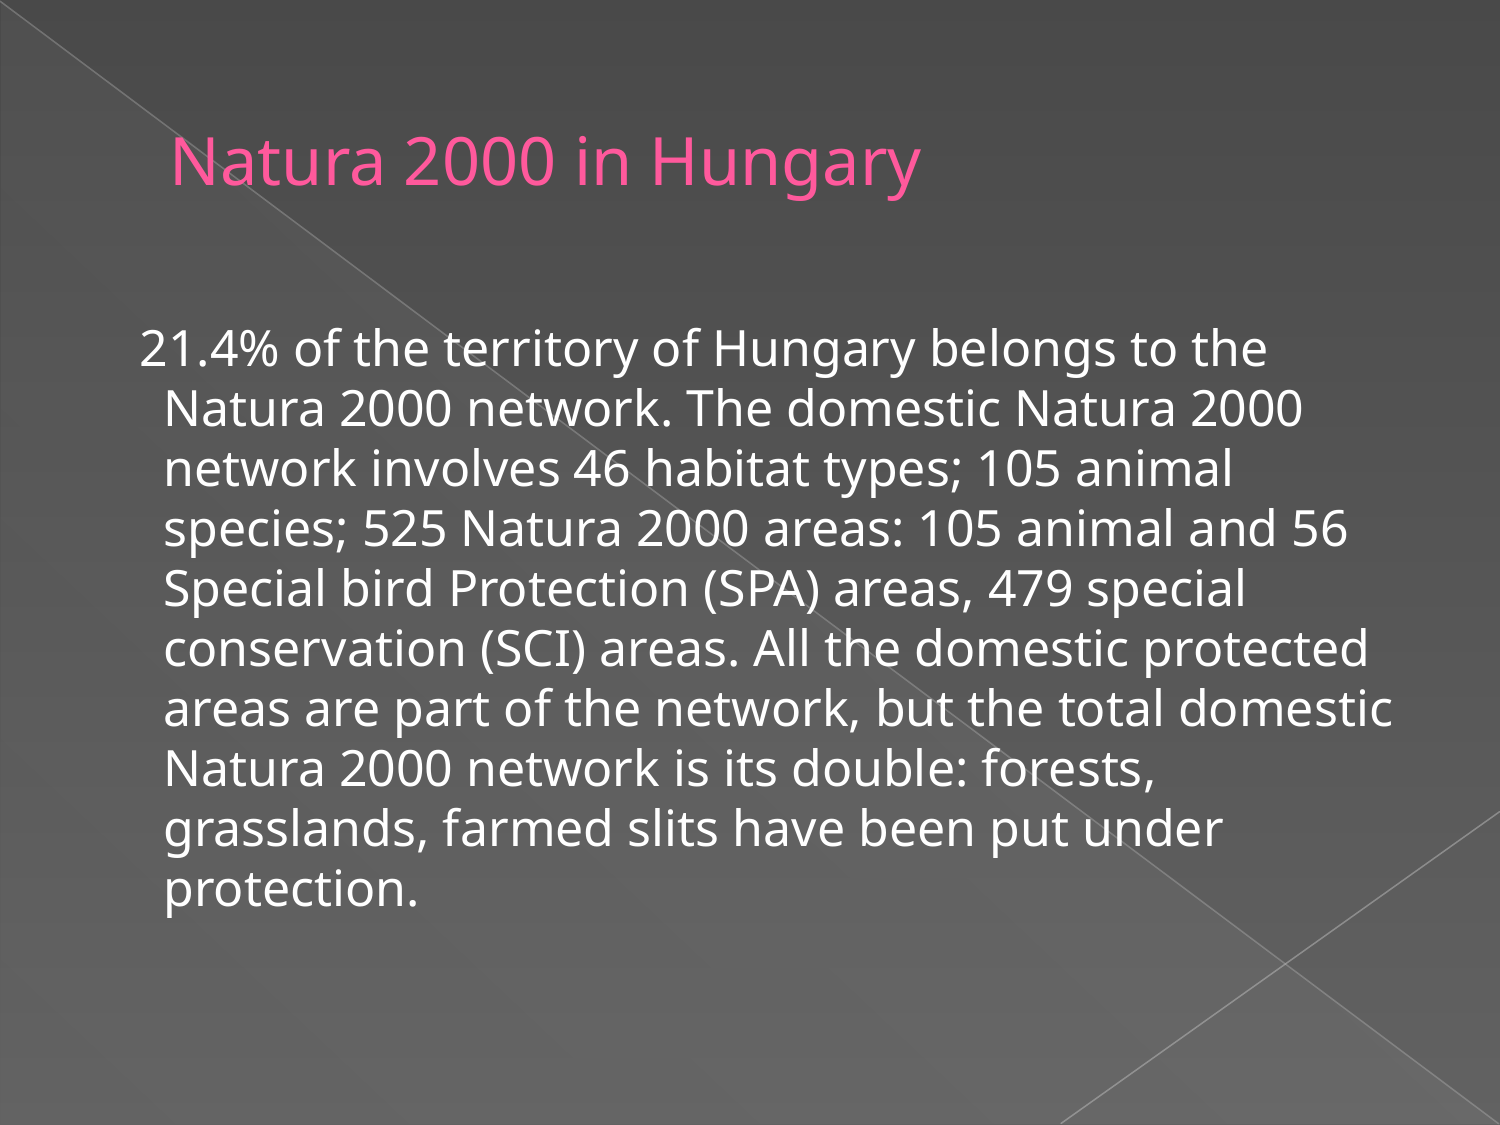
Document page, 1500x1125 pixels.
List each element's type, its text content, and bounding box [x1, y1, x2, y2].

list 21.4% of the territory of Hungary belongs to the Natura 2000 network. The domestic Natura 2000 network involves 46 habitat types; 105 animal species; 525 Natura 2000 areas: 105 animal and 56 Special bird Protection (SPA) areas, 479 special conservation (SCI) areas. All the domestic protected areas are part of the network, but the total domestic Natura 2000 network is its double: forests, grasslands, farmed slits have been put under protection. [75, 308, 1425, 1059]
title Natura 2000 in Hungary [75, 43, 1425, 274]
